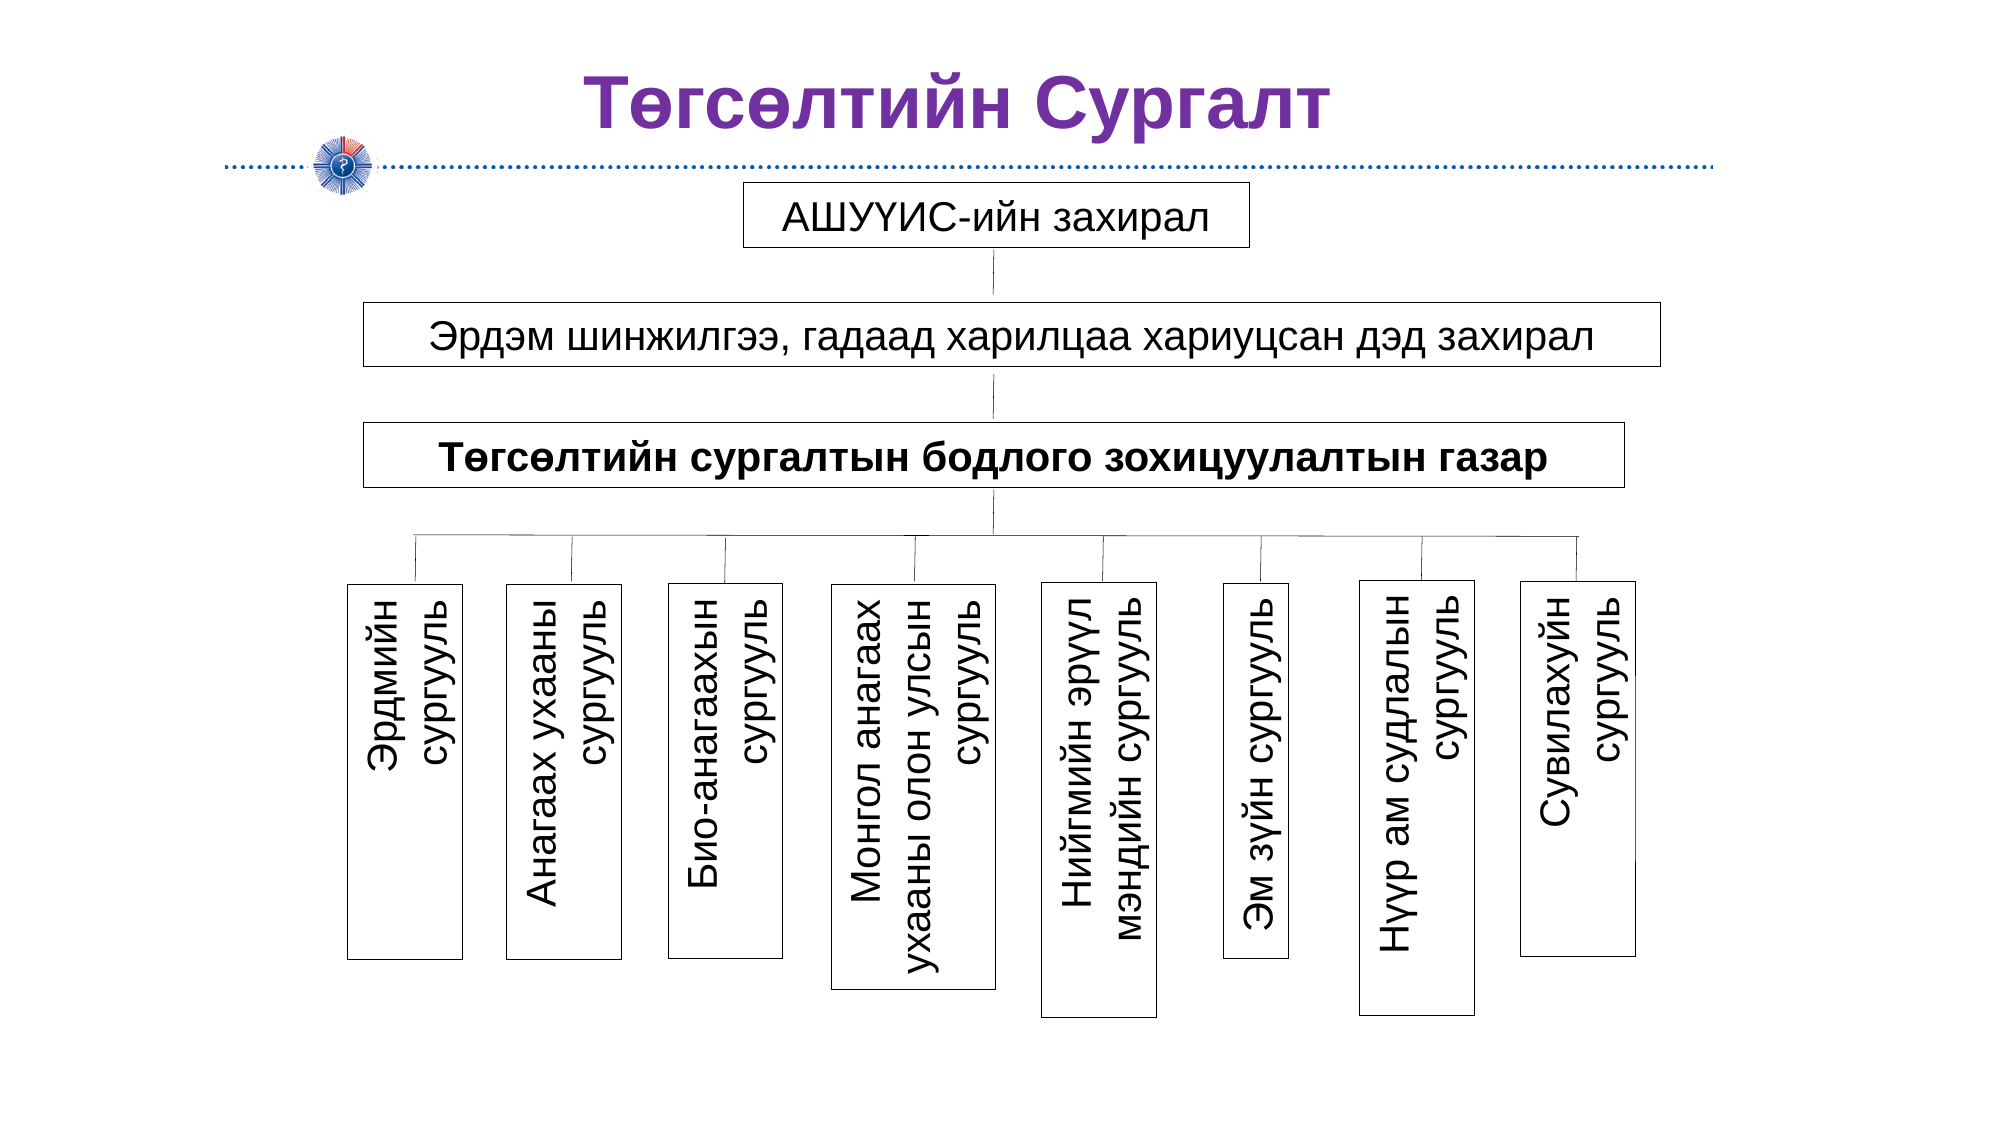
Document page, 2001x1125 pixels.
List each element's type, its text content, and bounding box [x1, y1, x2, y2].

text_box Био-анагаахын сургууль [667, 583, 784, 960]
text_box Нийгмийн эрүүл мэндийн сургууль [1041, 581, 1157, 1018]
text_box АШУҮИС-ийн захирал [742, 206, 1250, 248]
text_box Монгол анагаах ухааны олон улсын сургууль [830, 584, 997, 991]
text_box Анагаах ухааны сургууль [505, 583, 622, 960]
text_box Төгсөлтийн сургалтын бодлого зохицуулалтын газар [362, 421, 1625, 488]
text_box Эрдмийн сургууль [347, 583, 463, 960]
text_box Сувилахуйн сургууль [1519, 581, 1636, 958]
text_box Эрдэм шинжилгээ, гадаад харилцаа хариуцсан дэд захирал [362, 301, 1661, 368]
text_box Төгсөлтийн Сургалт [43, 46, 1874, 152]
text_box Эм зүйн сургууль [1223, 582, 1289, 959]
text_box Нүүр ам судлалын сургууль [1358, 579, 1475, 1016]
picture [224, 121, 1725, 206]
